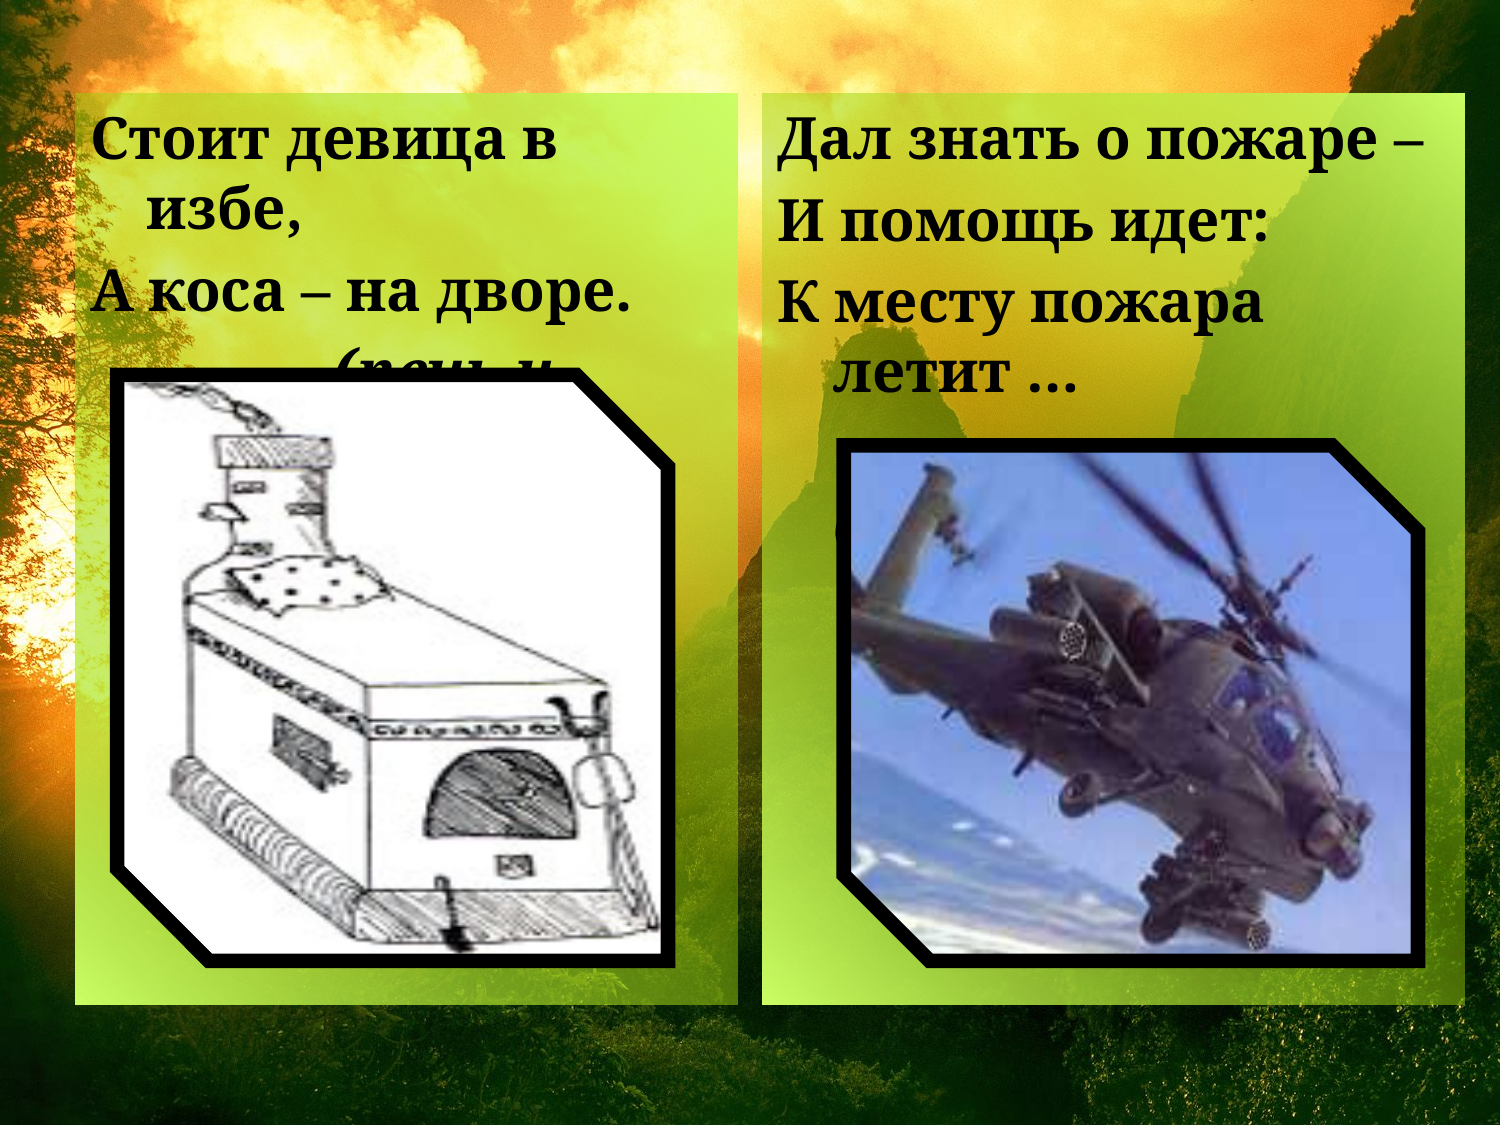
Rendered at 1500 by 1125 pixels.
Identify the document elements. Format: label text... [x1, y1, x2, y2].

picture [0, 0, 1500, 1125]
list Дал знать о пожаре – И помощь идет: К месту пожара летит … (вертолет) [762, 93, 1466, 1006]
list Стоит девица в избе, А коса – на дворе. (печь и дым) [74, 93, 738, 1006]
